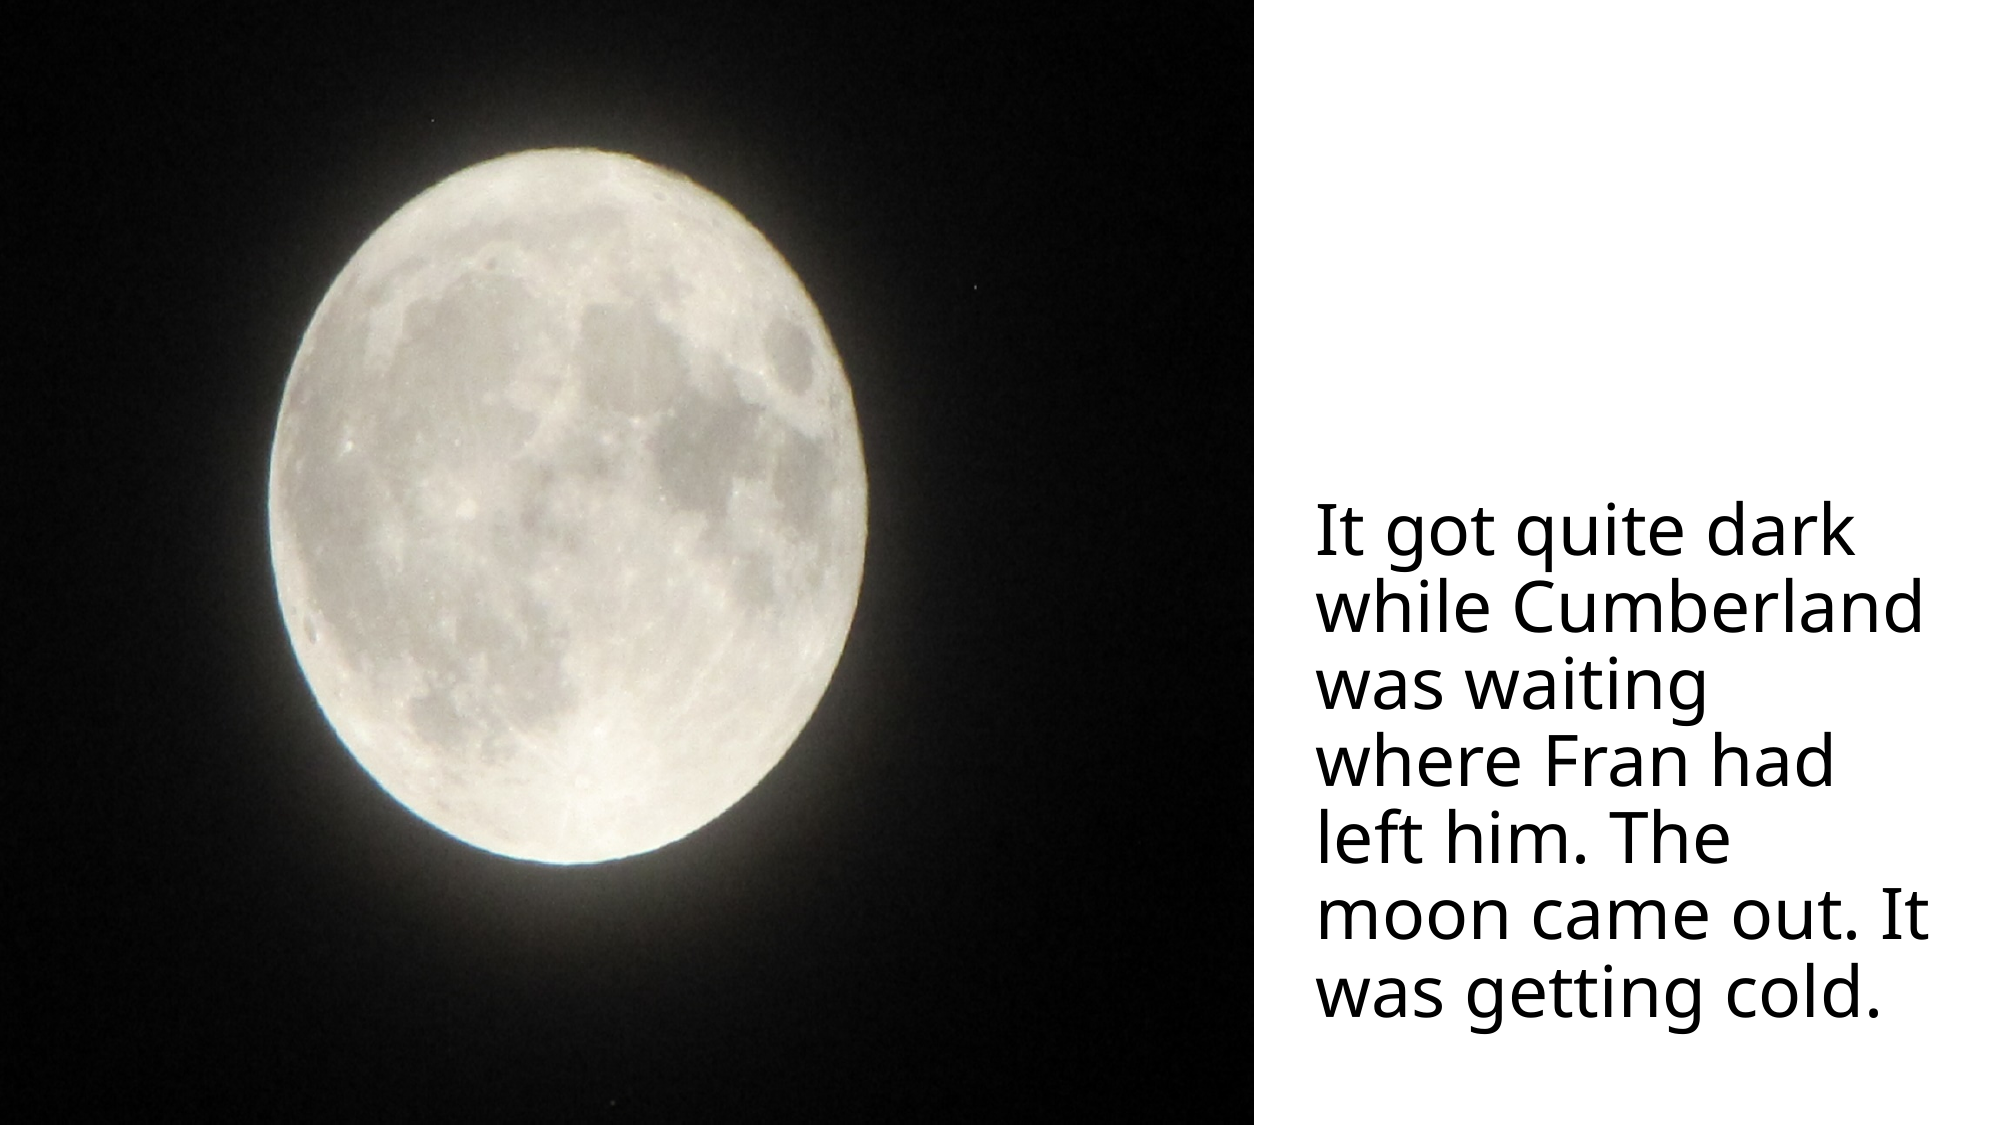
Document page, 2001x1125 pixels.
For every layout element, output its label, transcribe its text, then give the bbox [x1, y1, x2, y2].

title It got quite dark while Cumberland was waiting where Fran had left him. The moon came out. It was getting cold. [1300, 59, 1952, 1083]
picture [0, 0, 1254, 1125]
